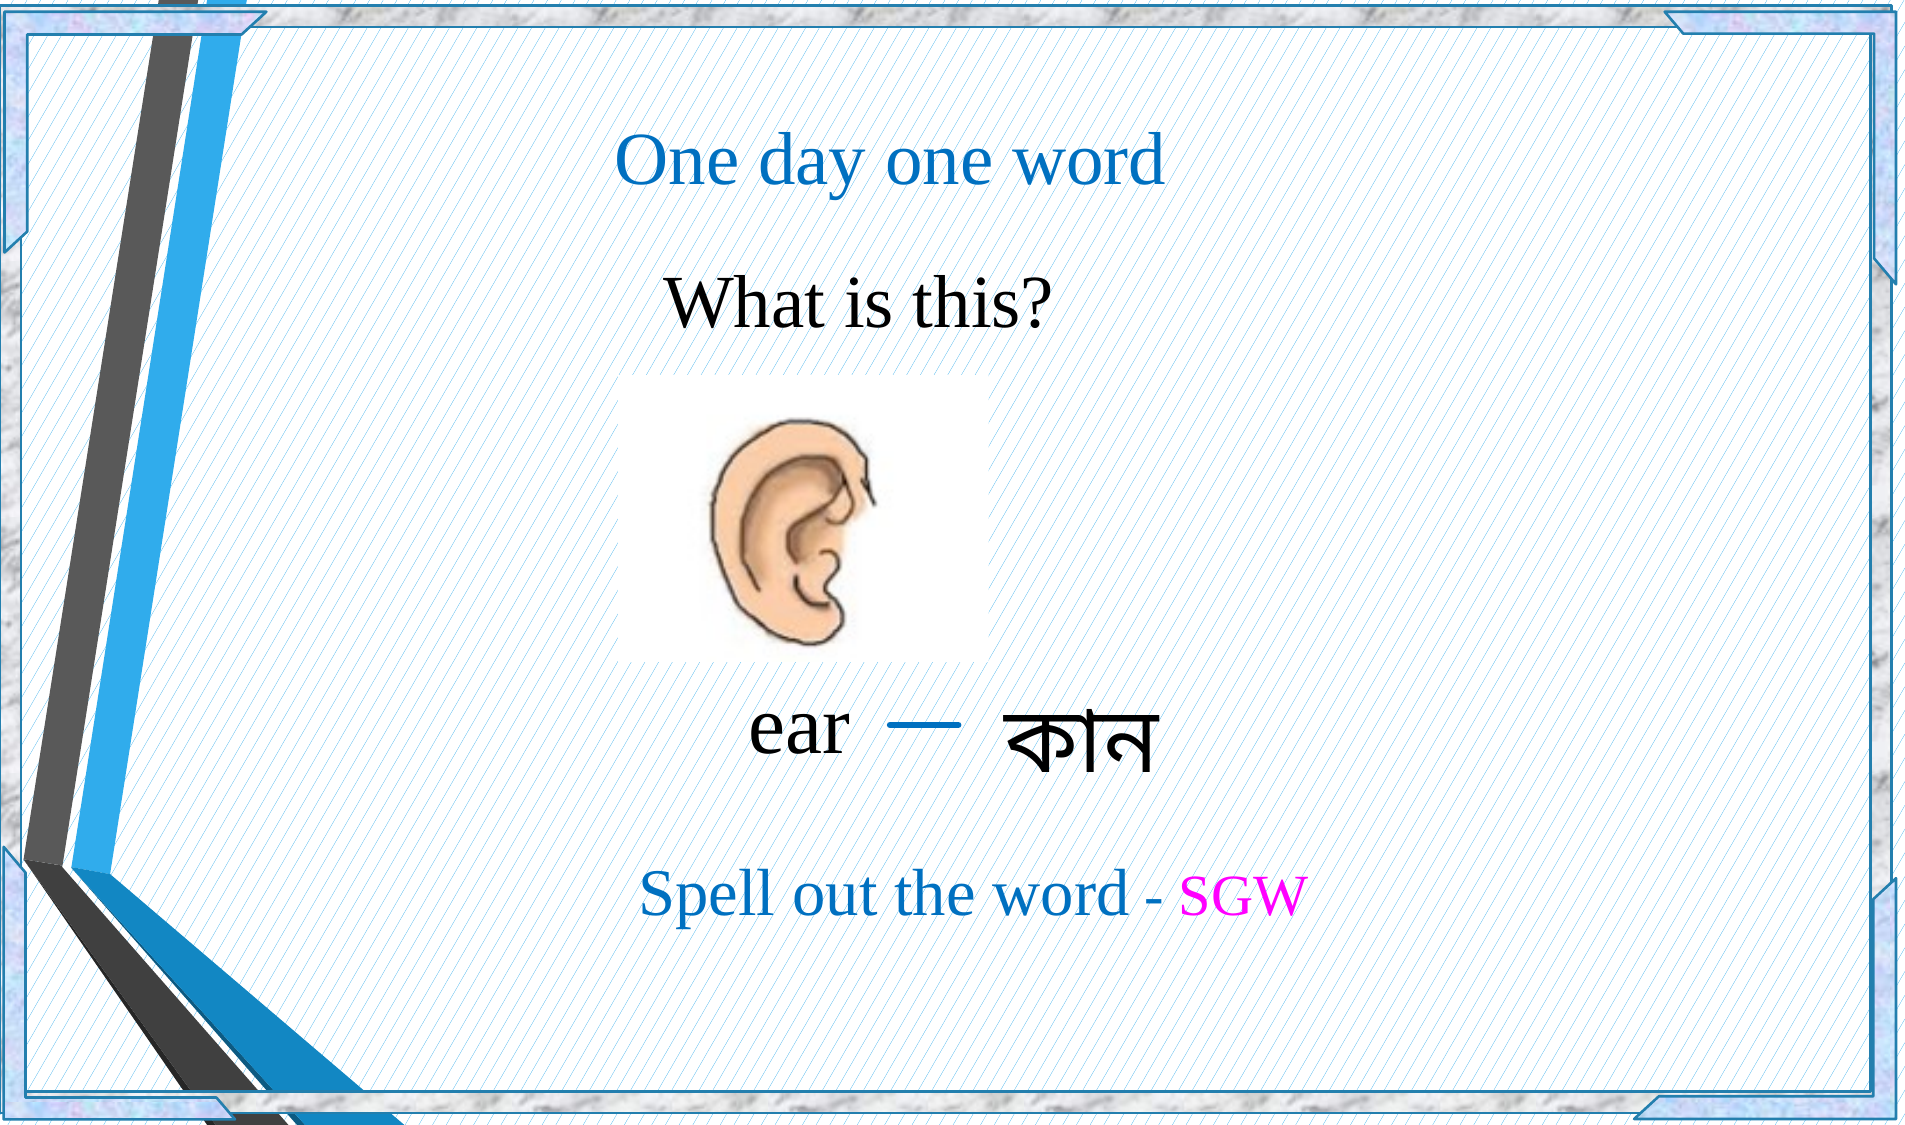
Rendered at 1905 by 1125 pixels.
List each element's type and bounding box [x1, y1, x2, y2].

text_box [0, 5, 1897, 1120]
